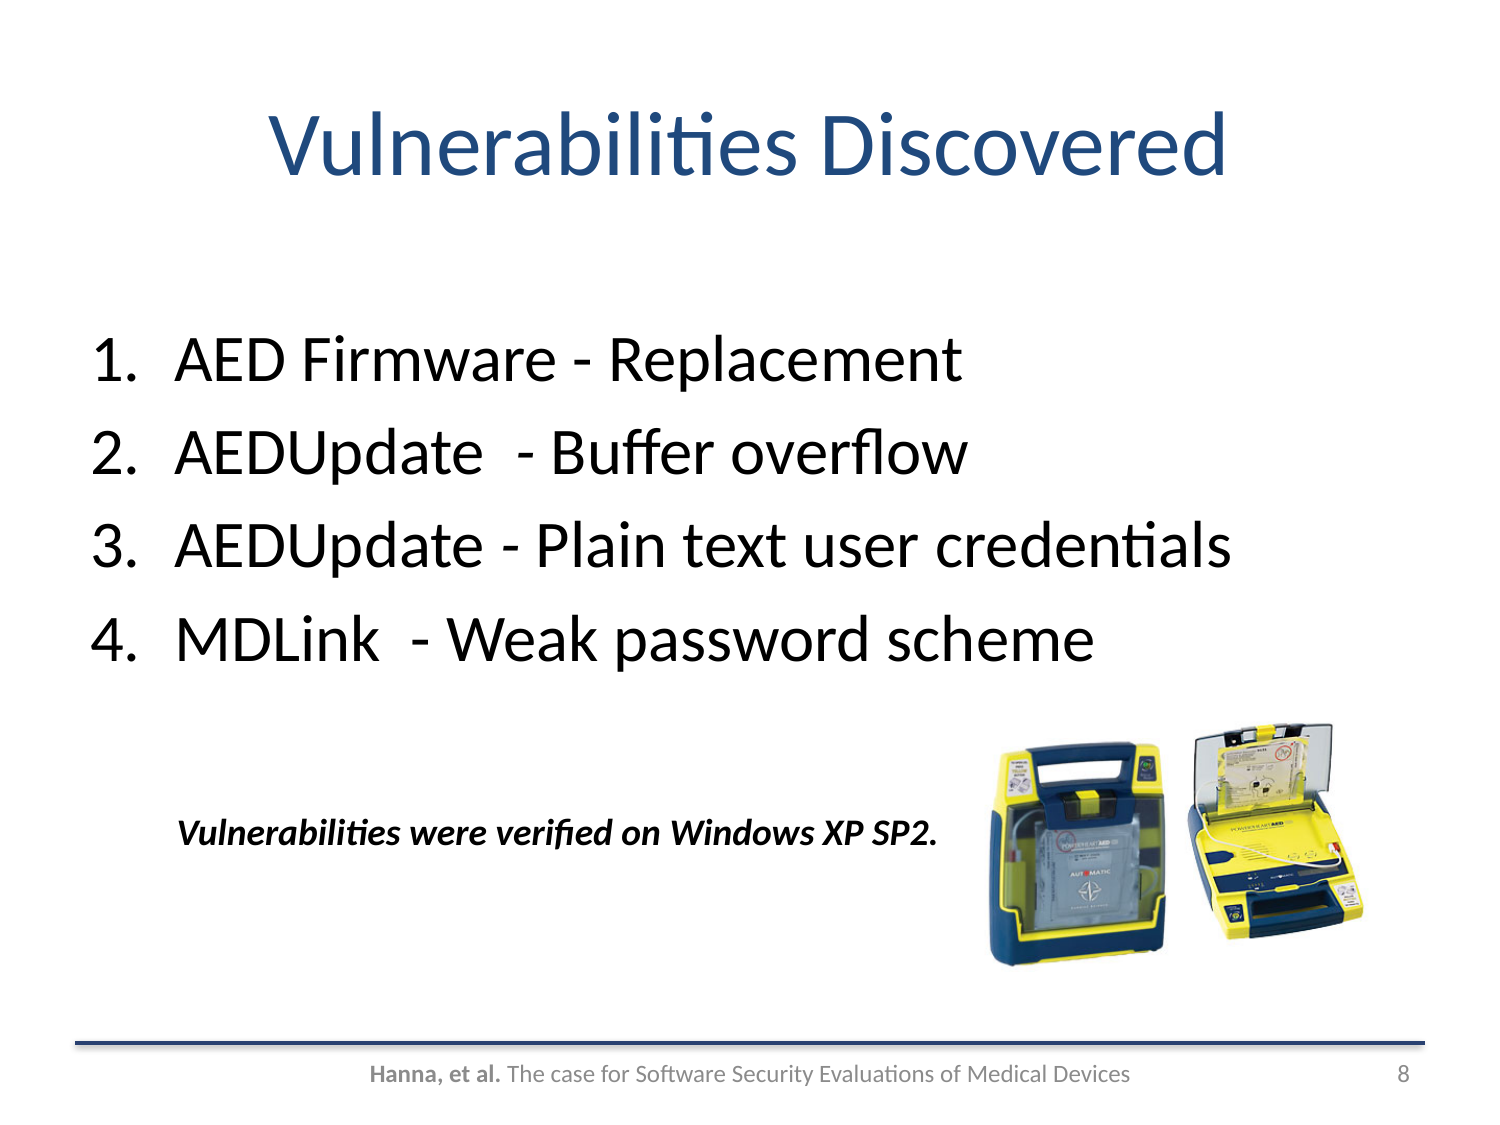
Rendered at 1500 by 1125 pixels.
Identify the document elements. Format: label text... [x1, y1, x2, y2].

slide_number 8 [1177, 1042, 1425, 1103]
text_box Vulnerabilities were verified on Windows XP SP2. [161, 800, 955, 861]
picture [967, 688, 1385, 1001]
footer Hanna, et al. The case for Software Security Evaluations of Medical Devices [325, 1042, 1177, 1103]
list AED Firmware - Replacement AEDUpdate - Buffer overflow AEDUpdate - Plain text user credentials MDLink - Weak password scheme [75, 306, 1425, 1001]
title Vulnerabilities Discovered [75, 45, 1425, 233]
